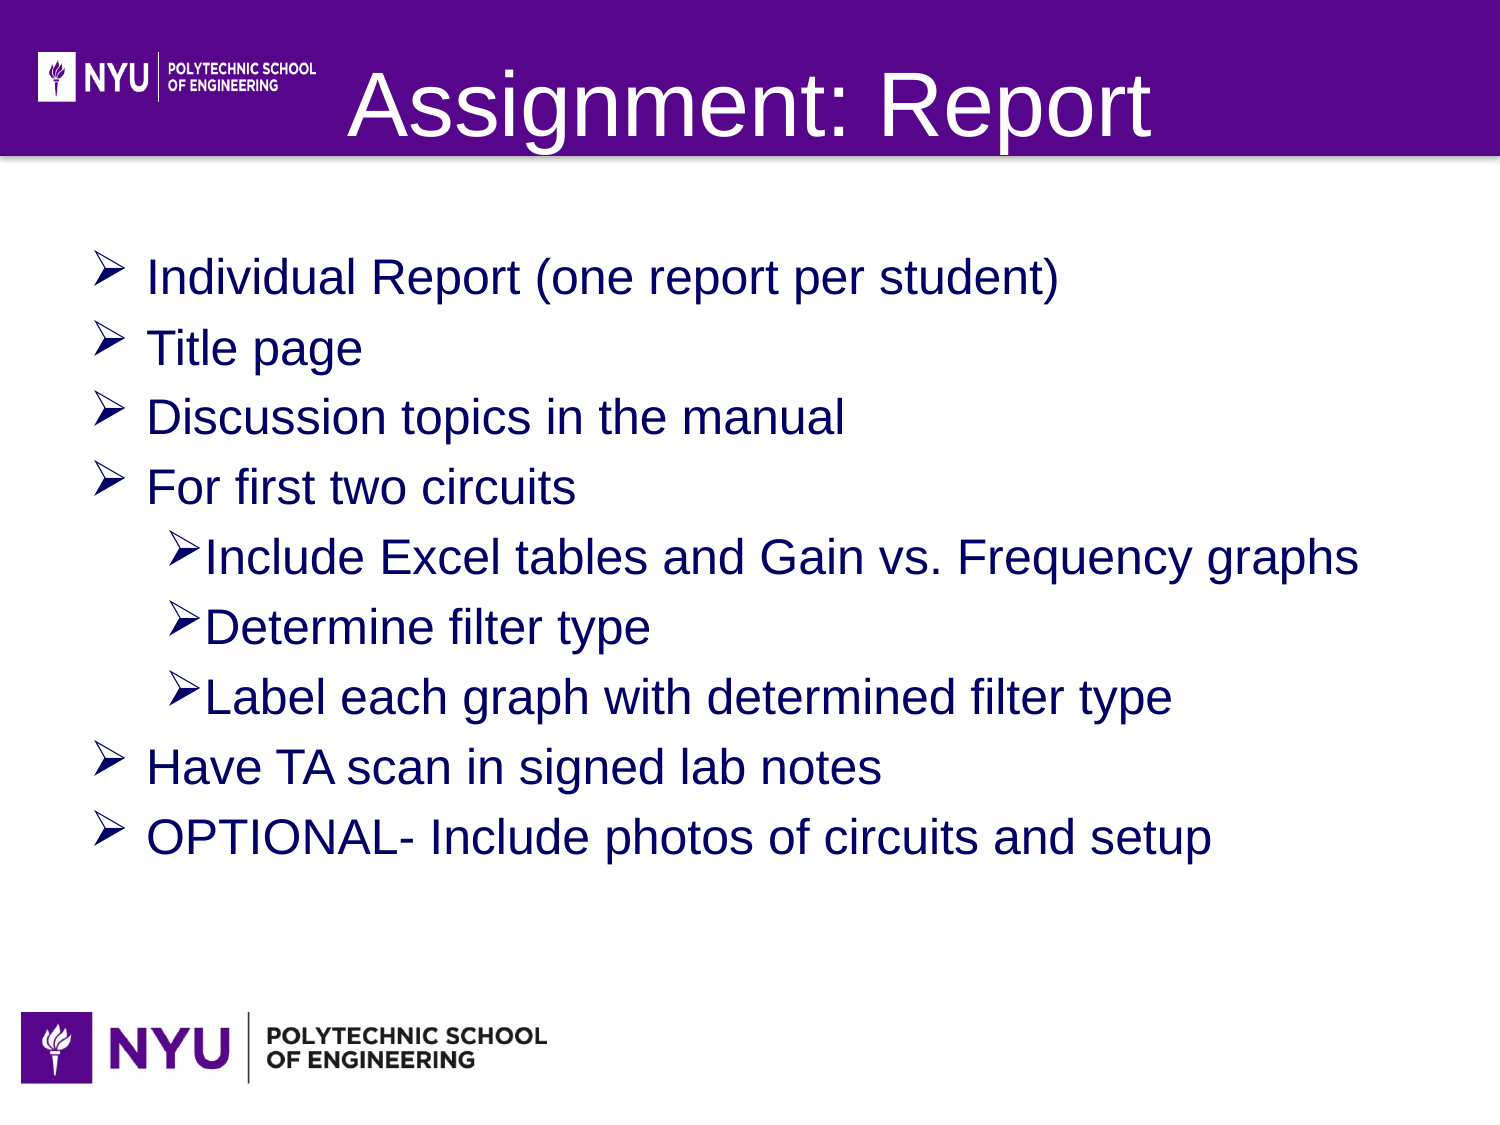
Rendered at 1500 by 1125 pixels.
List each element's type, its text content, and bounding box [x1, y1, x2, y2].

list Individual Report (one report per student) Title page Discussion topics in the manual For first two circuits Include Excel tables and Gain vs. Frequency graphs Determine filter type Label each graph with determined filter type Have TA scan in signed lab notes OPTIONAL- Include photos of circuits and setup [75, 237, 1425, 980]
title Assignment: Report [75, 37, 1425, 225]
picture [21, 1012, 547, 1084]
picture [38, 52, 75, 102]
